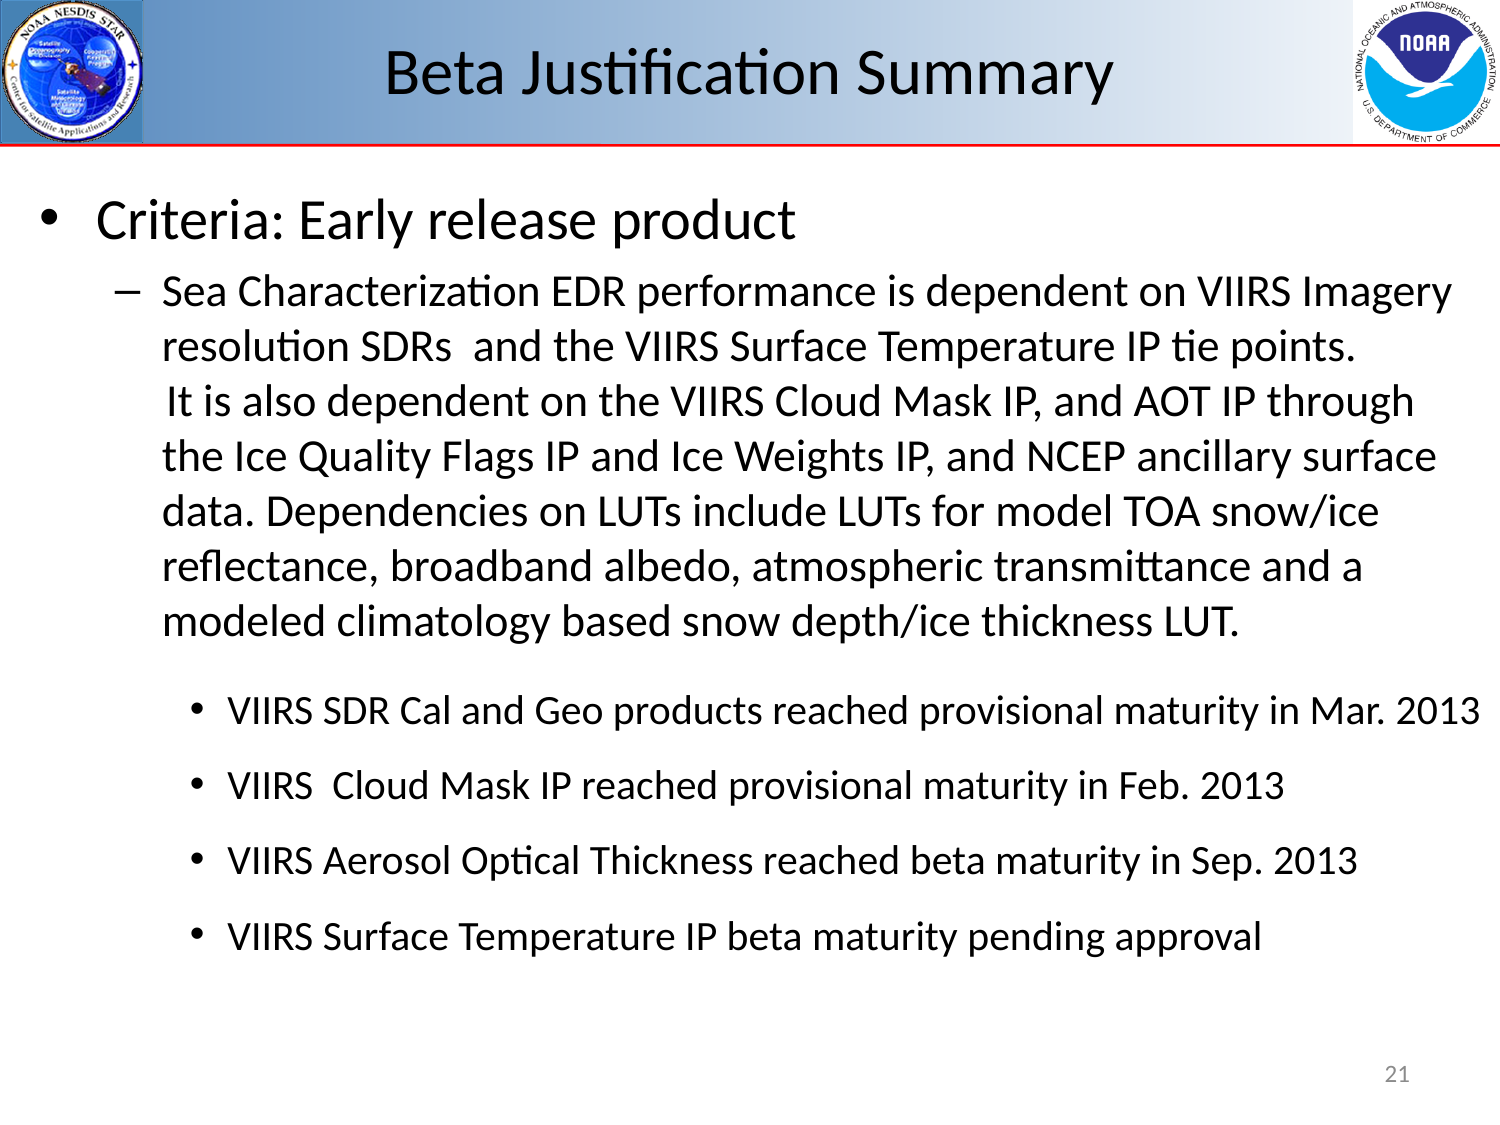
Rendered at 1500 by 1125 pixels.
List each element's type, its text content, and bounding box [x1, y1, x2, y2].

picture [0, 0, 144, 144]
slide_number 21 [1074, 1042, 1425, 1103]
list Criteria: Early release product Sea Characterization EDR performance is dependent on VIIRS Imagery resolution SDRs and the VIIRS Surface Temperature IP tie points. It is also dependent on the VIIRS Cloud Mask IP, and AOT IP through the Ice Quality Flags IP and Ice Weights IP, and NCEP ancillary surface data. Dependencies on LUTs include LUTs for model TOA snow/ice reflectance, broadband albedo, atmospheric transmittance and a modeled climatology based snow depth/ice thickness LUT. VIIRS SDR Cal and Geo products reached provisional maturity in Mar. 2013 VIIRS Cloud Mask IP reached provisional maturity in Feb. 2013 VIIRS Aerosol Optical Thickness reached beta maturity in Sep. 2013 VIIRS Surface Temperature IP beta maturity pending approval [24, 174, 1500, 1125]
picture [1353, 0, 1498, 144]
title Beta Justification Summary [75, 0, 1425, 135]
